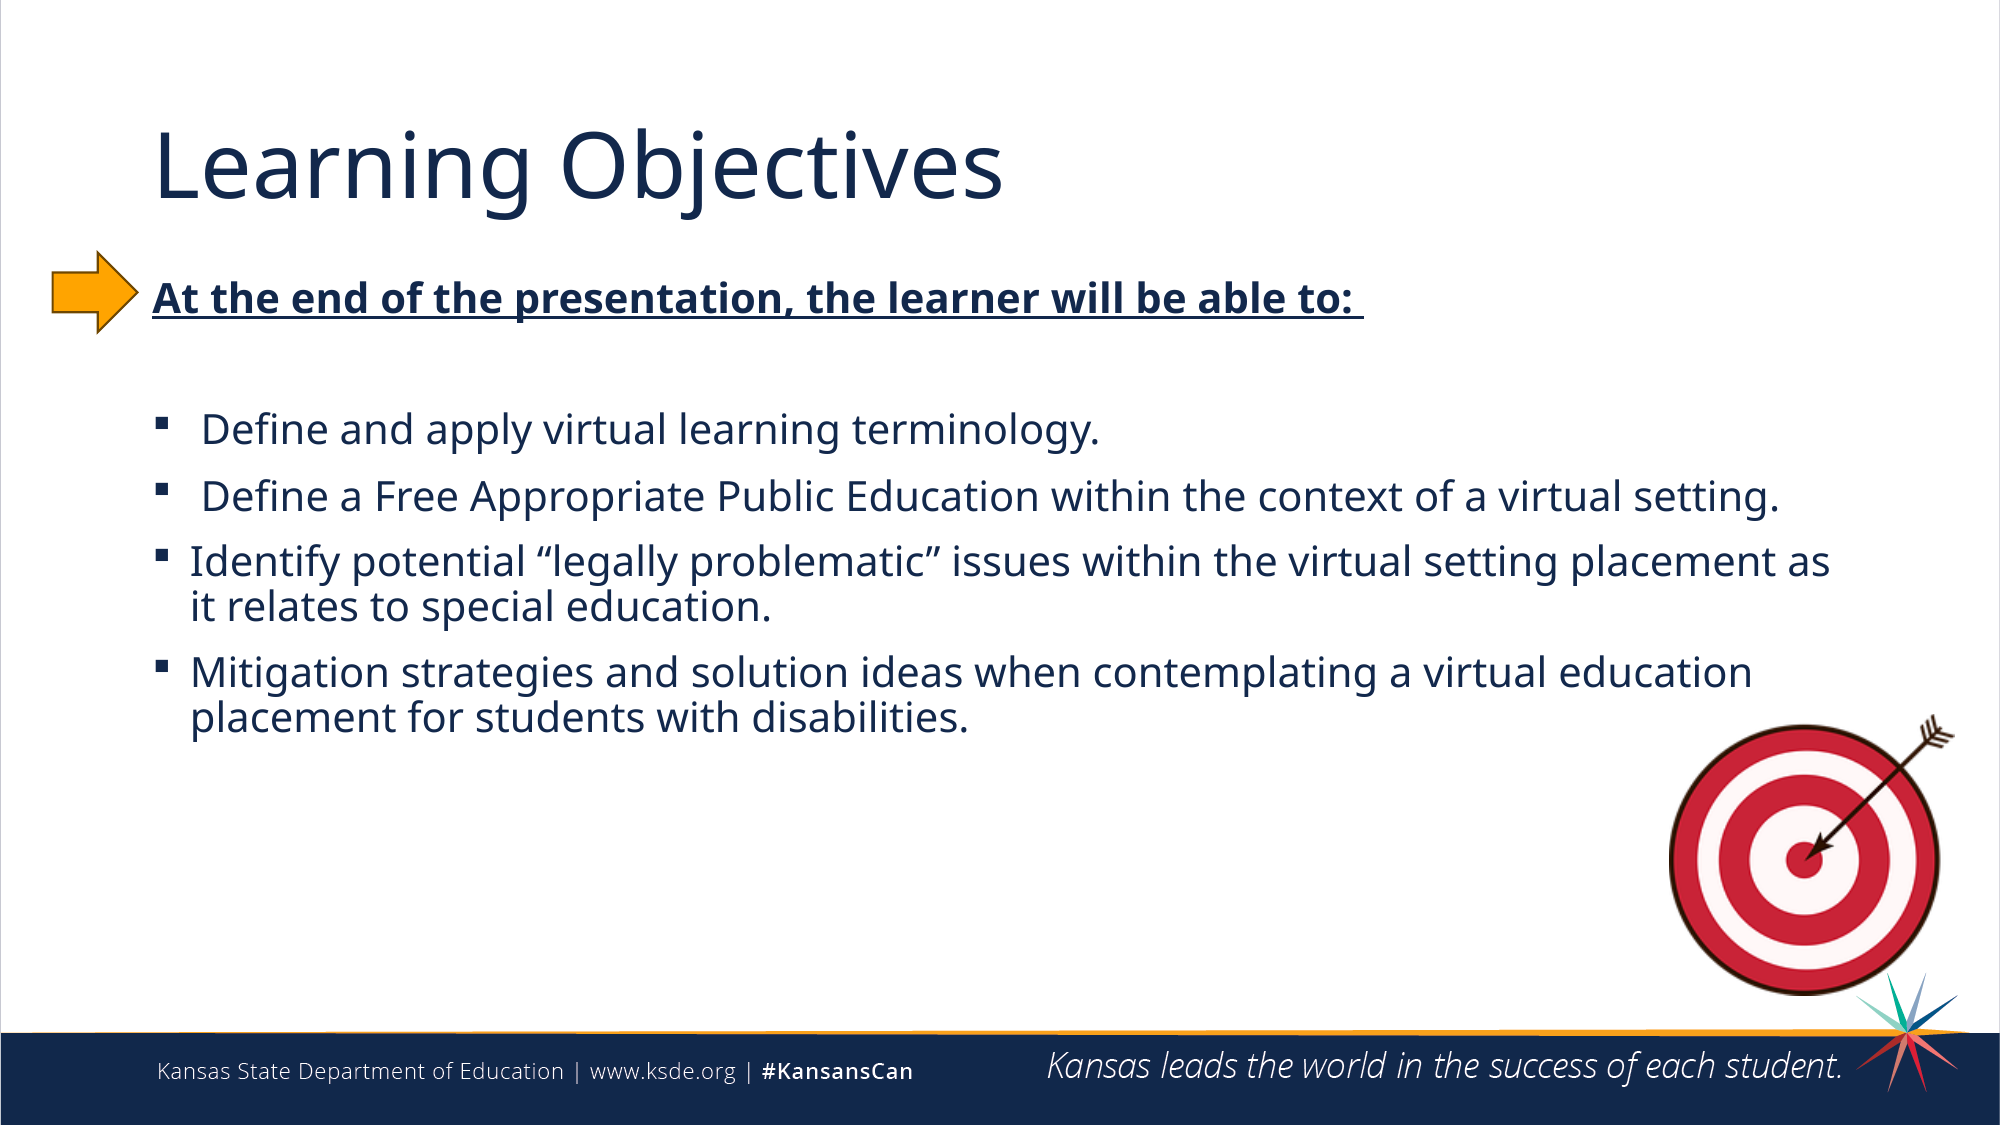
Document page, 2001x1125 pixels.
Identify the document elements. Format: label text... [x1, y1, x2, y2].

list At the end of the presentation, the learner will be able to: Define and apply virtual learning terminology. Define a Free Appropriate Public Education within the context of a virtual setting. Identify potential “legally problematic” issues within the virtual setting placement as it relates to special education. Mitigation strategies and solution ideas when contemplating a virtual education placement for students with disabilities. [137, 278, 1863, 1014]
text_box [51, 250, 139, 335]
picture [0, 0, 2000, 1125]
title Learning Objectives [137, 59, 1863, 278]
